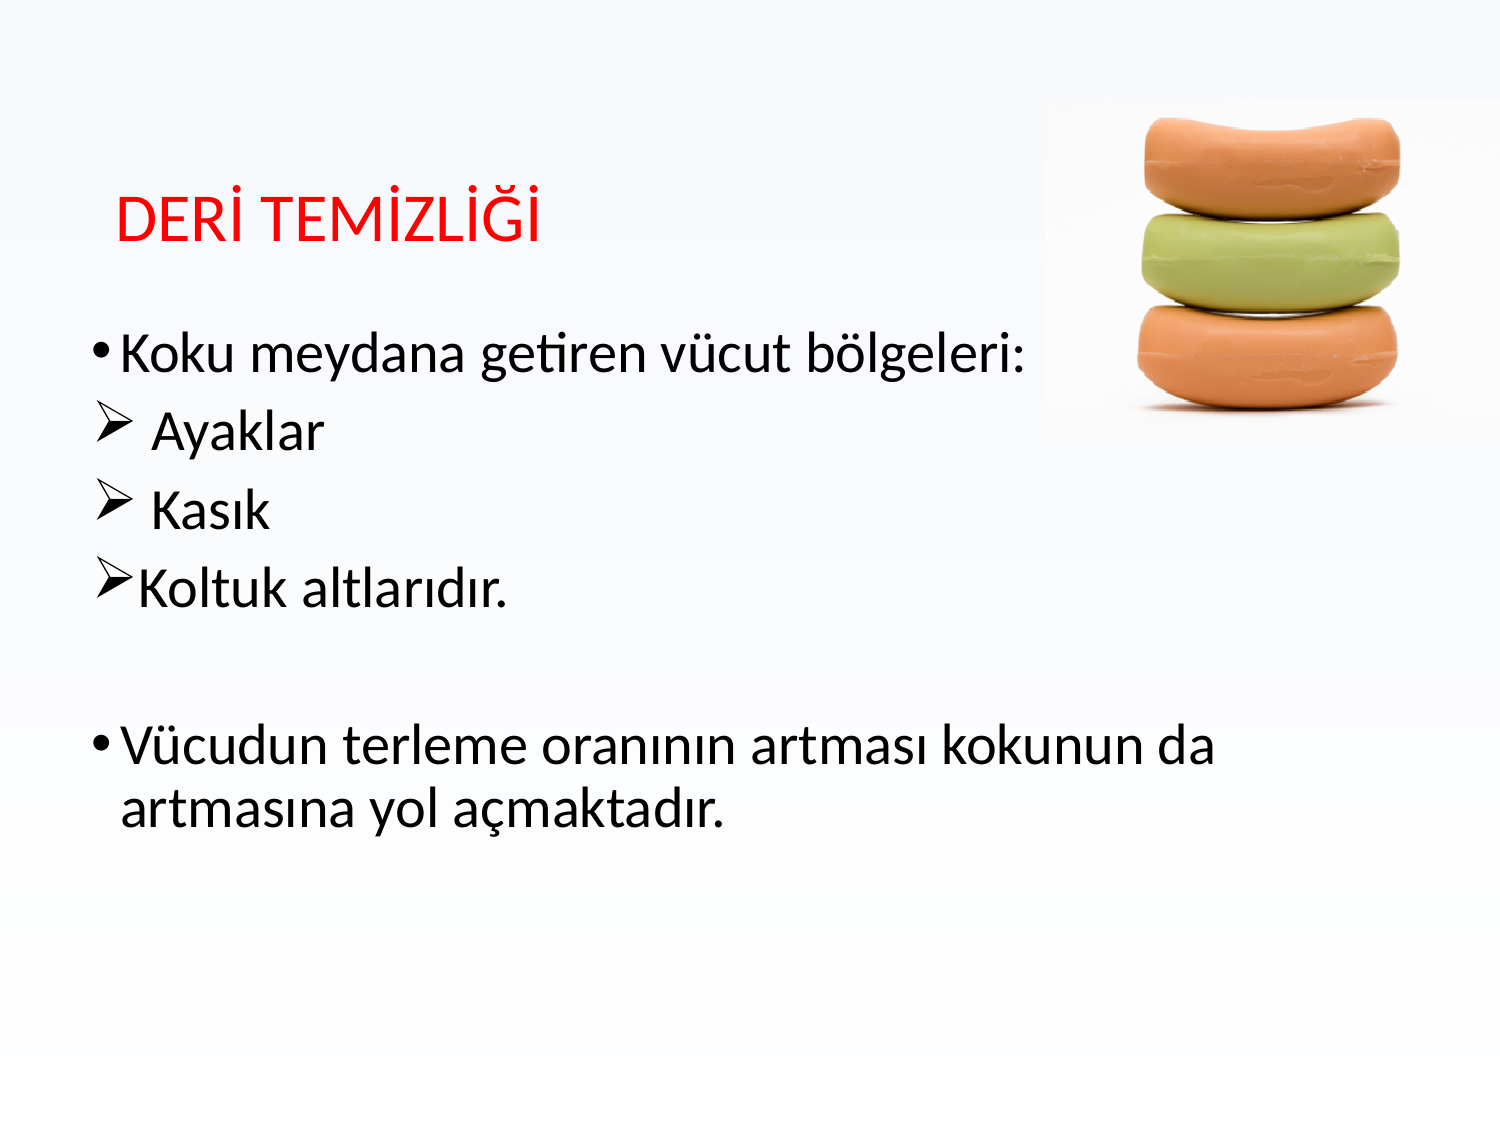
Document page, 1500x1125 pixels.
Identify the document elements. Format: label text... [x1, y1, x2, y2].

title DERİ TEMİZLİĞİ [100, 125, 1046, 313]
picture [1046, 101, 1500, 438]
list Koku meydana getiren vücut bölgeleri: Ayaklar Kasık Koltuk altlarıdır. Vücudun terleme oranının artması kokunun da artmasına yol açmaktadır. [76, 314, 1427, 1035]
